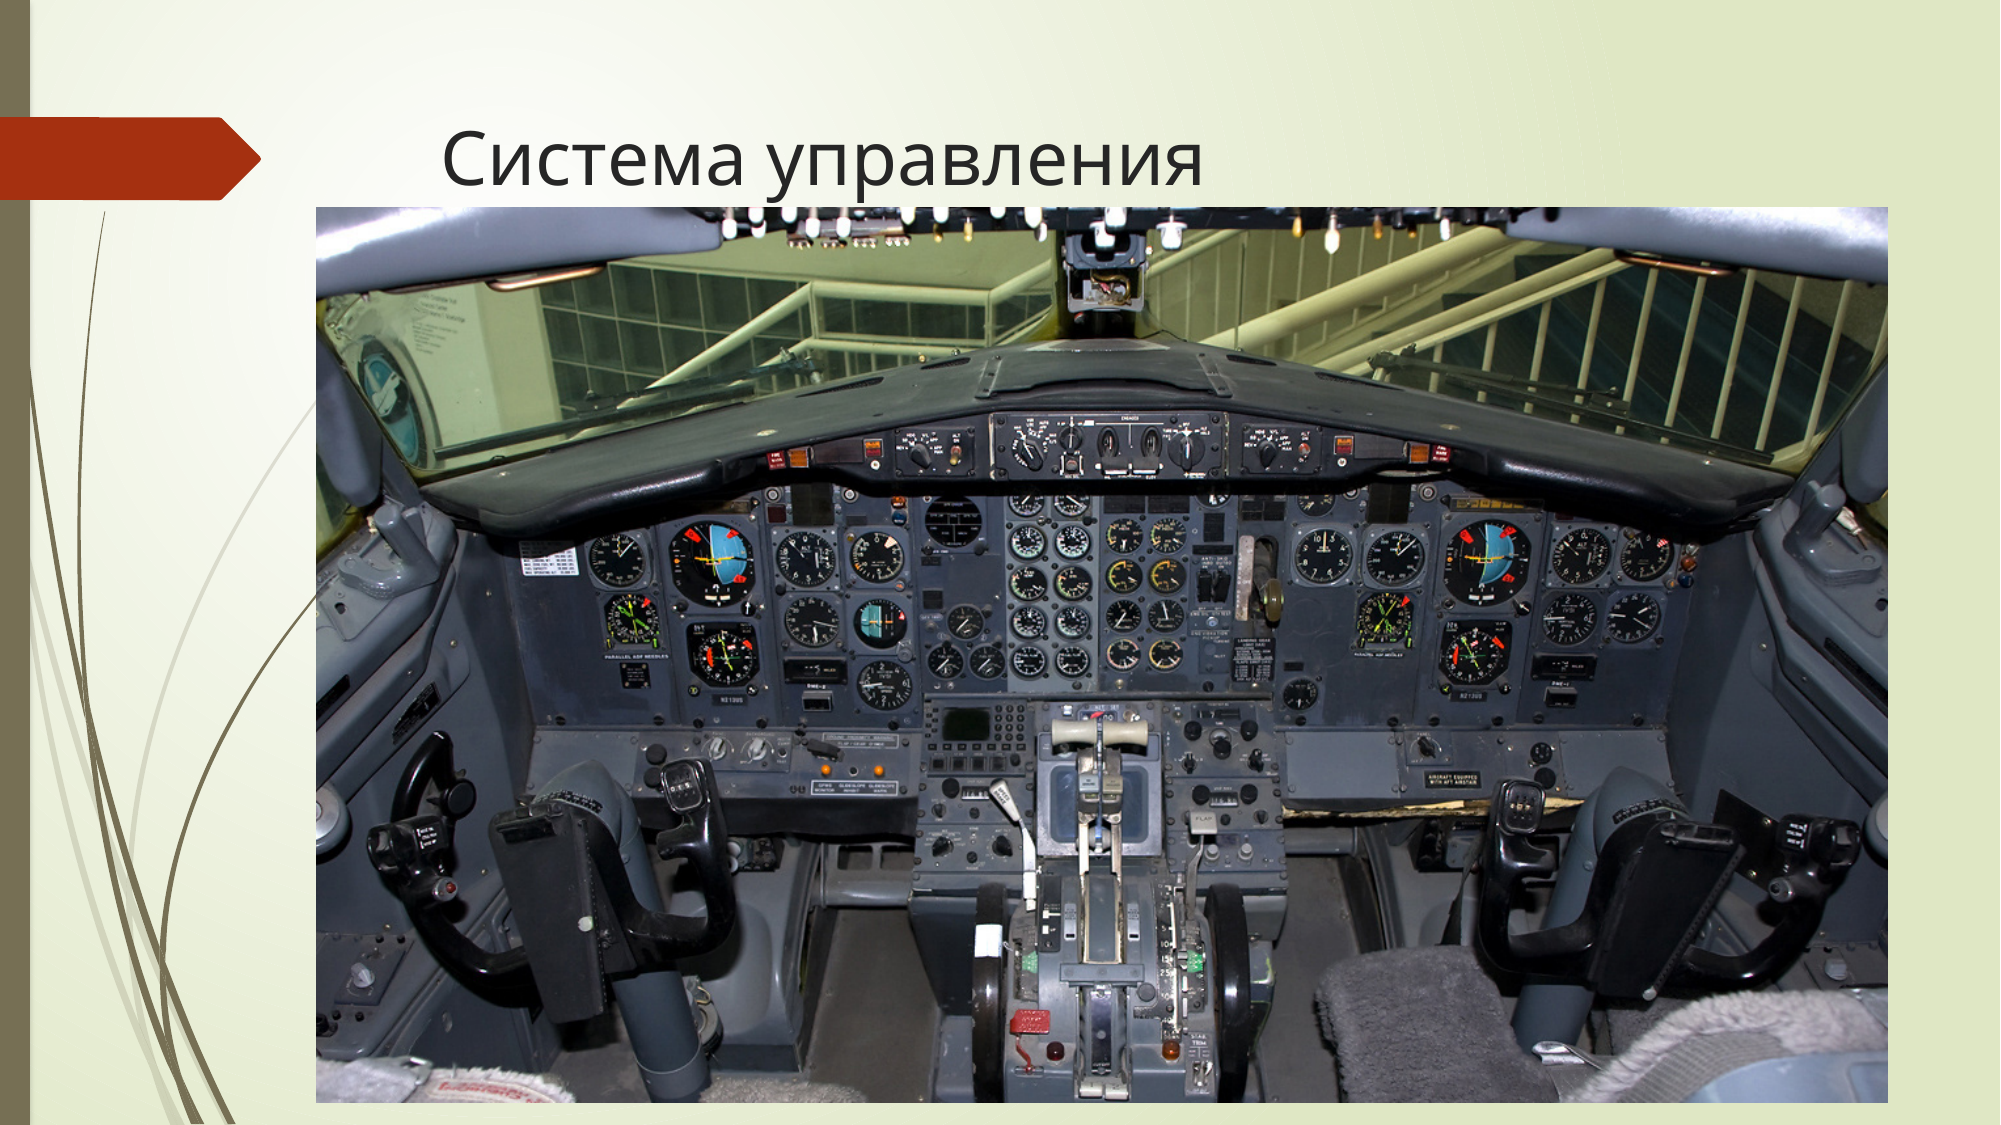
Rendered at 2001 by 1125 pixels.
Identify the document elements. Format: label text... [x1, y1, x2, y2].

title Система управления [425, 102, 1888, 207]
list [316, 207, 1888, 1103]
